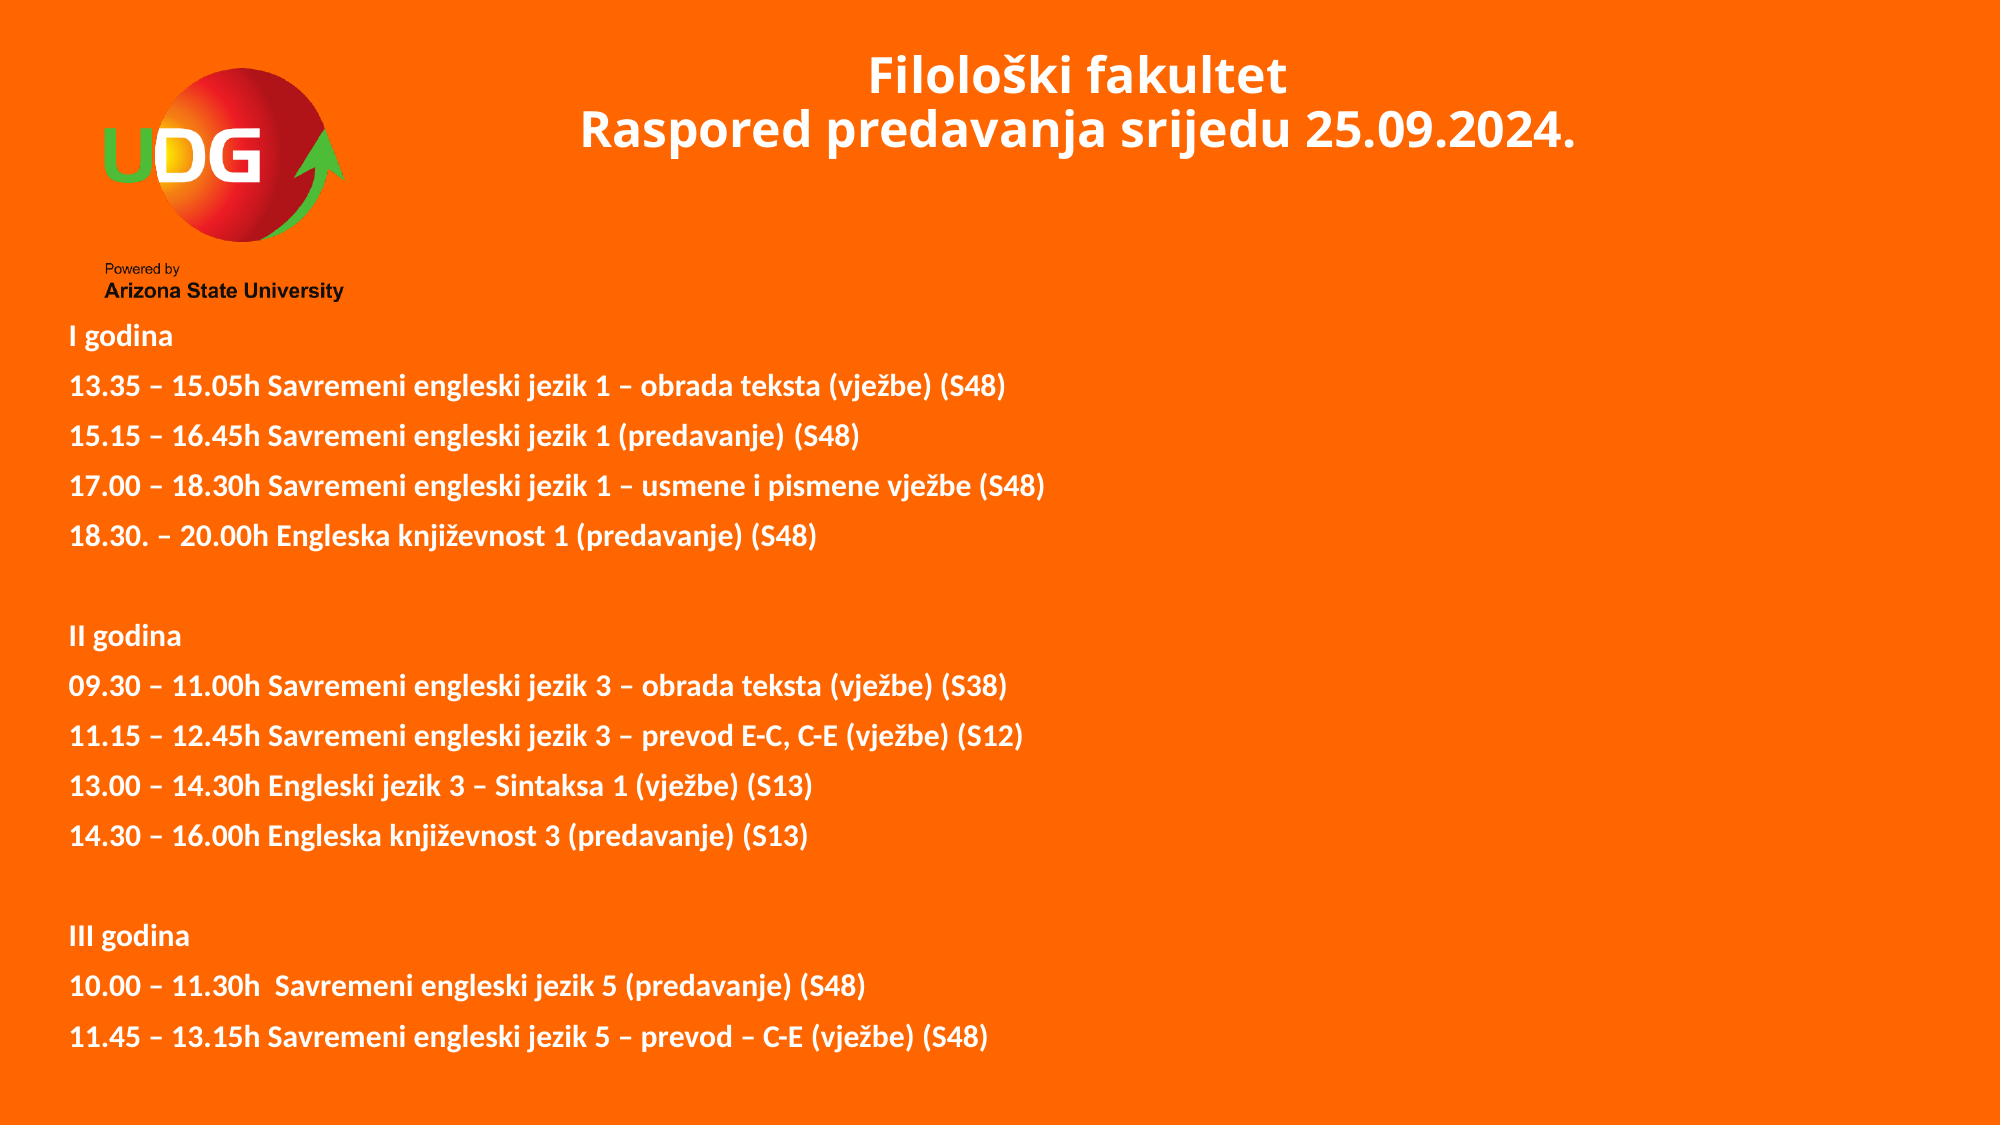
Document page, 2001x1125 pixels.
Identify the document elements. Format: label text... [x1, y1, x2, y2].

title Filološki fakultet Raspored predavanja srijedu 25.09.2024. [365, 18, 1790, 226]
subtitle I godina 13.35 – 15.05h Savremeni engleski jezik 1 – obrada teksta (vježbe) (S48) 15.15 – 16.45h Savremeni engleski jezik 1 (predavanje) (S48) 17.00 – 18.30h Savremeni engleski jezik 1 – usmene i pismene vježbe (S48) 18.30. – 20.00h Engleska književnost 1 (predavanje) (S48) II godina 09.30 – 11.00h Savremeni engleski jezik 3 – obrada teksta (vježbe) (S38) 11.15 – 12.45h Savremeni engleski jezik 3 – prevod E-C, C-E (vježbe) (S12) 13.00 – 14.30h Engleski jezik 3 – Sintaksa 1 (vježbe) (S13) 14.30 – 16.00h Engleska književnost 3 (predavanje) (S13) III godina 10.00 – 11.30h Savremeni engleski jezik 5 (predavanje) (S48) 11.45 – 13.15h Savremeni engleski jezik 5 – prevod – C-E (vježbe) (S48) [53, 311, 1931, 1069]
picture [104, 68, 345, 302]
